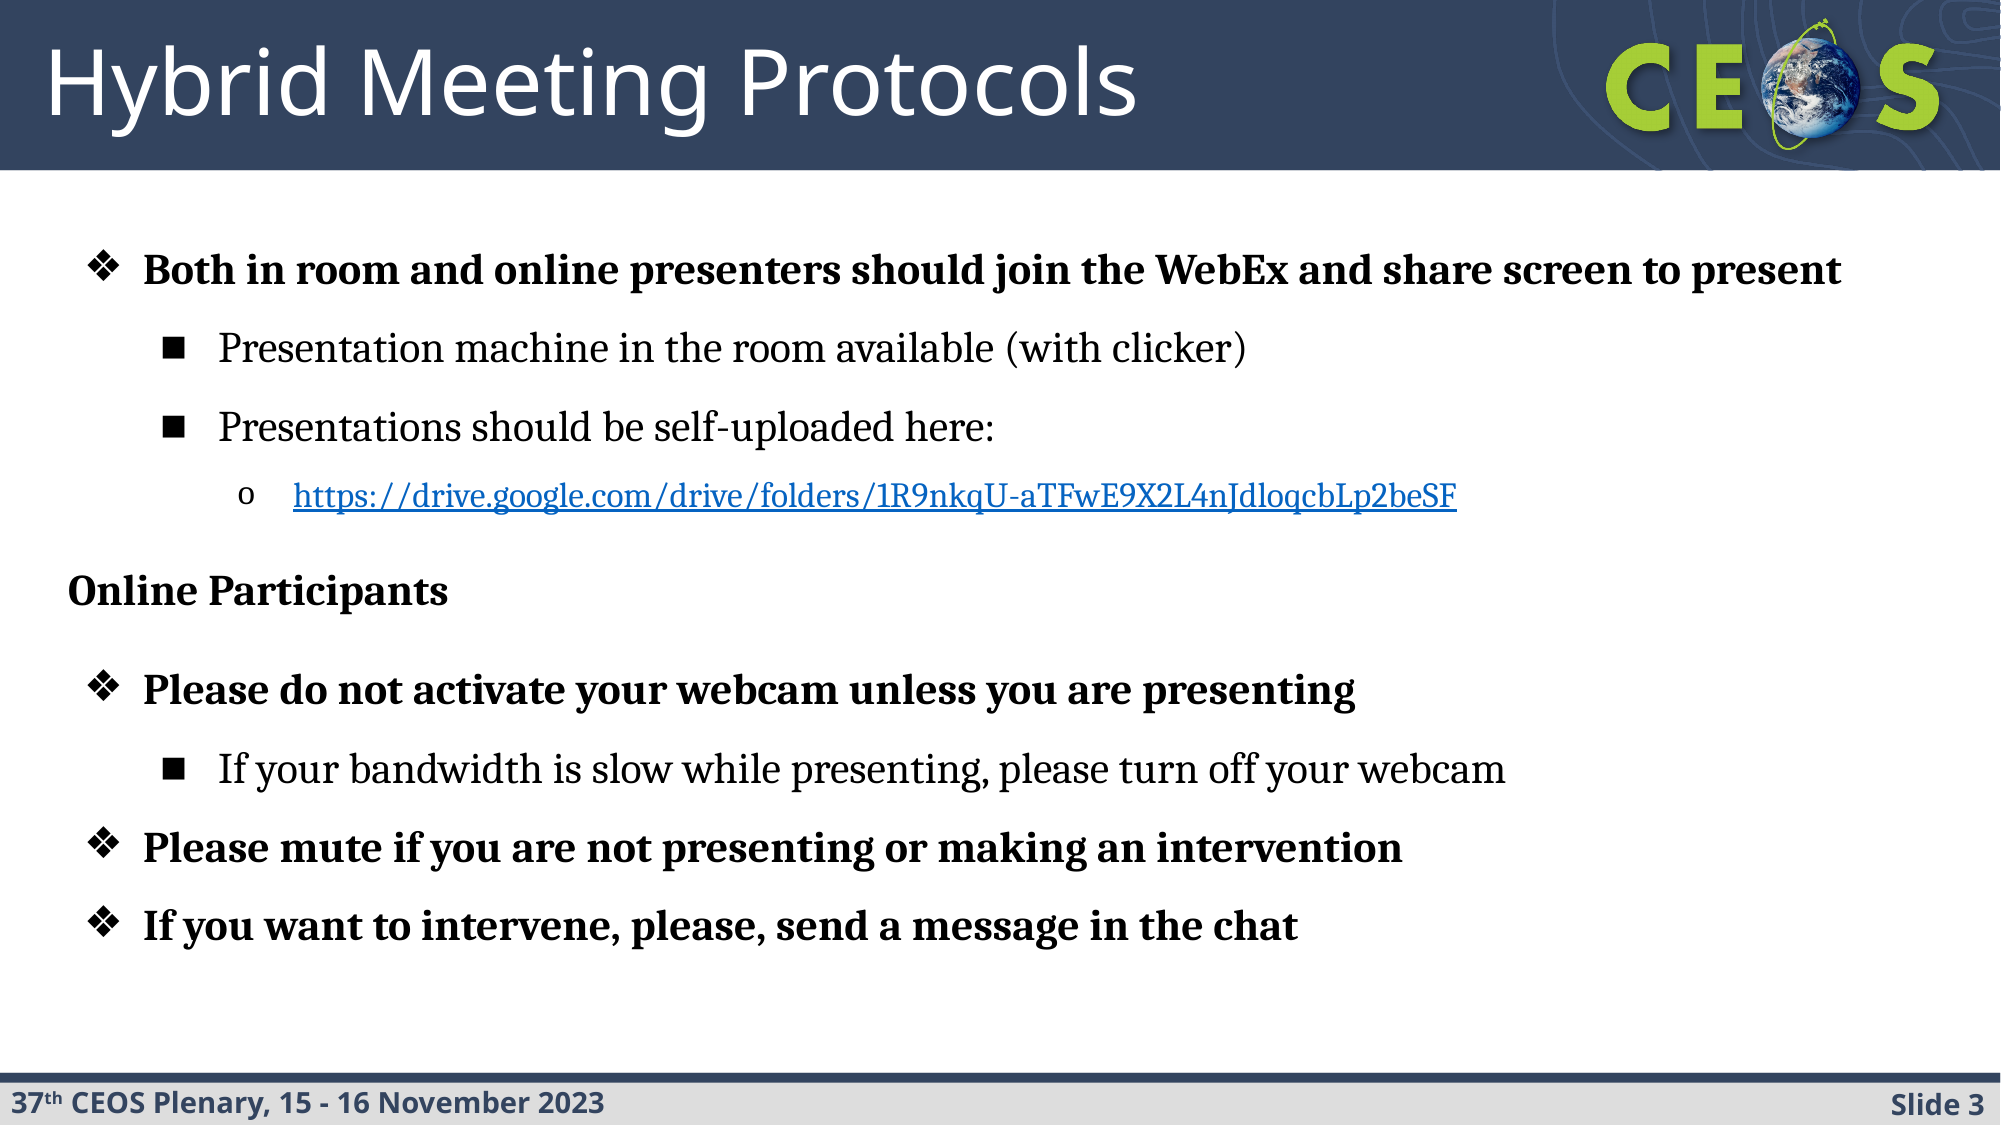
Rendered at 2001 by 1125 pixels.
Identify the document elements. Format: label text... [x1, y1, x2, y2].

picture [1606, 18, 1939, 150]
list Both in room and online presenters should join the WebEx and share screen to present Presentation machine in the room available (with clicker) Presentations should be self-uploaded here: https://drive.google.com/drive/folders/1R9nkqU-aTFwE9X2L4nJdloqcbLp2beSF Online Participants Please do not activate your webcam unless you are presenting If your bandwidth is slow while presenting, please turn off your webcam Please mute if you are not presenting or making an intervention If you want to intervene, please, send a message in the chat [53, 206, 1939, 1021]
title Hybrid Meeting Protocols [28, 28, 1569, 157]
